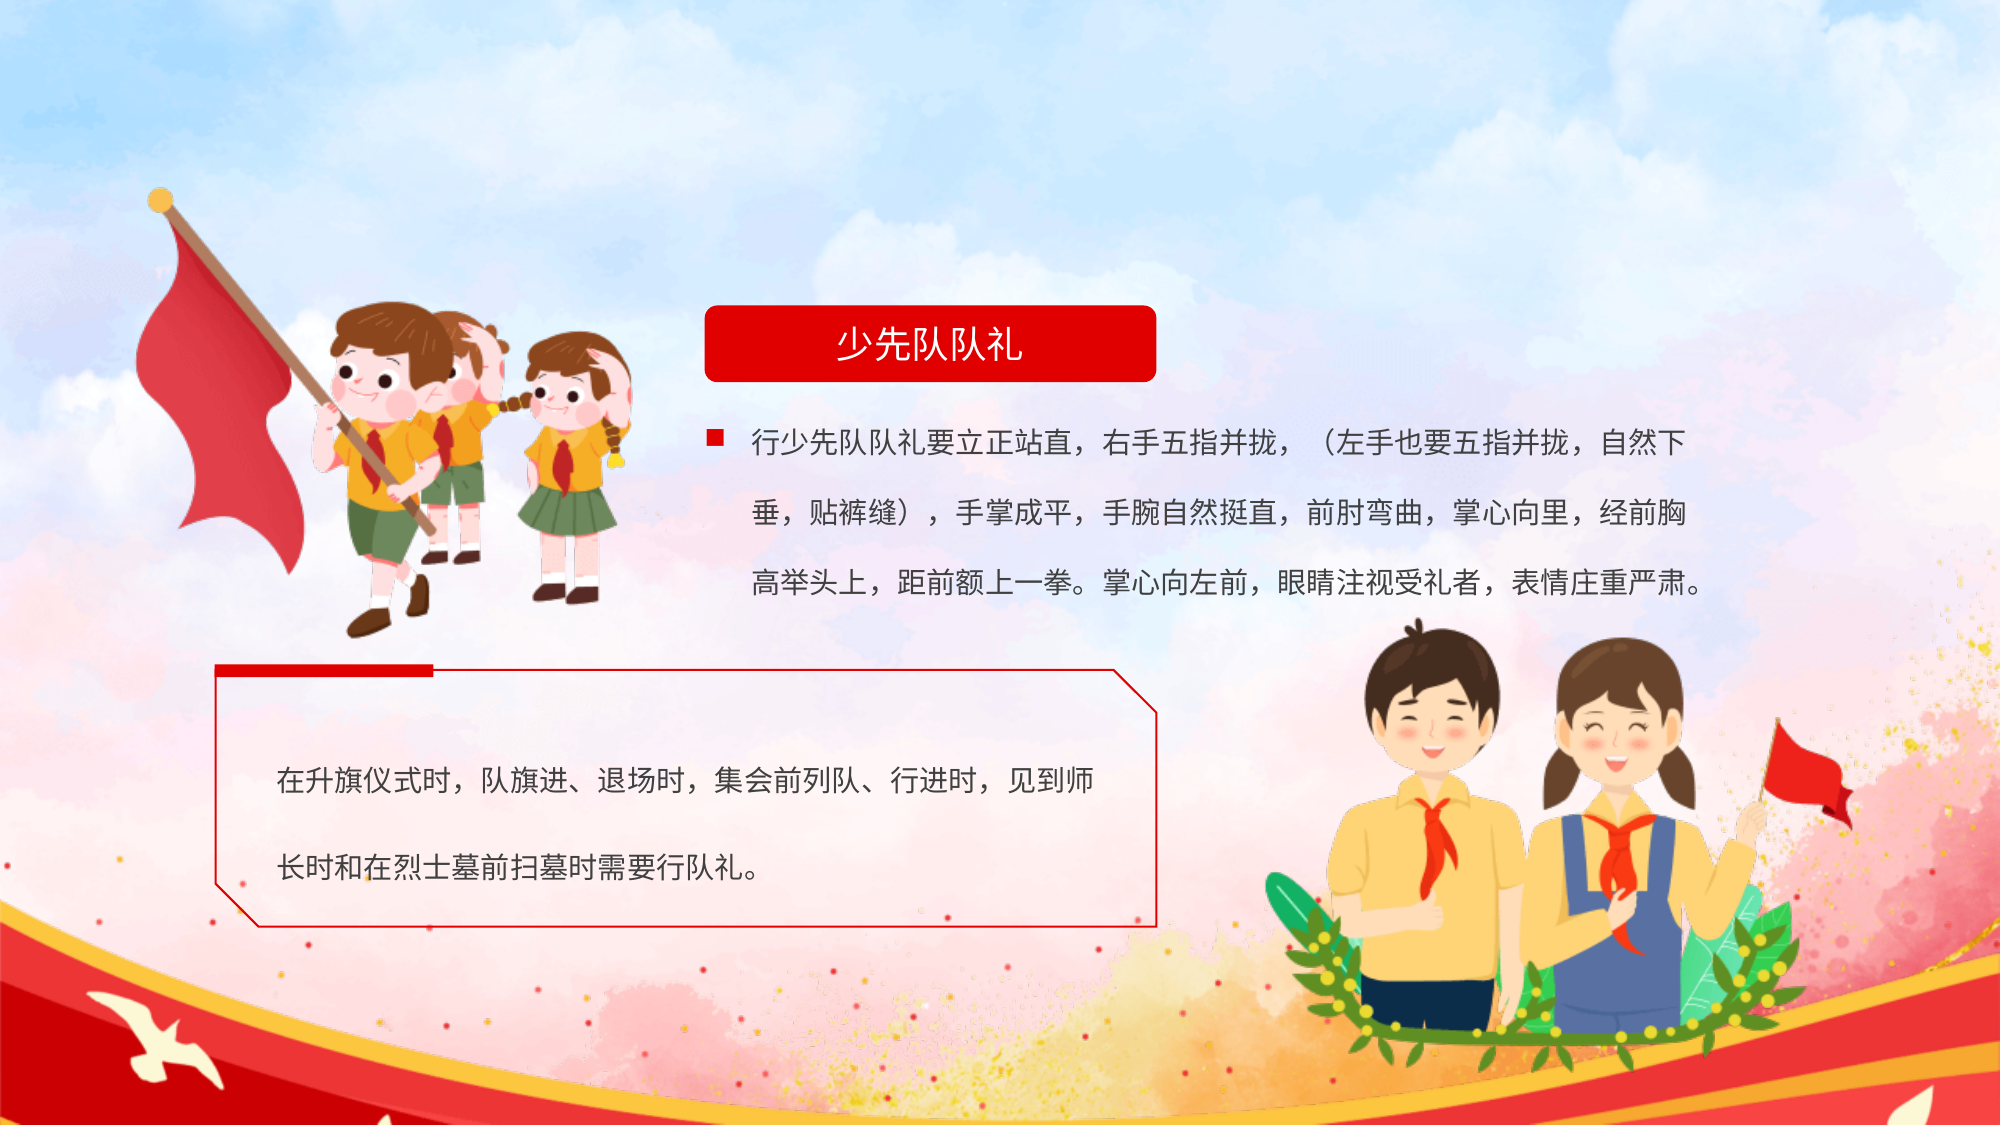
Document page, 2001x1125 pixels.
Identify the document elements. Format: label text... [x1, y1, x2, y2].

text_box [214, 664, 1157, 927]
picture [0, 0, 2000, 1125]
text_box 行少先队队礼要立正站直，右手五指并拢，（左手也要五指并拢，自然下垂，贴裤缝），手掌成平，手腕自然挺直，前肘弯曲，掌心向里，经前胸高举头上，距前额上一拳。掌心向左前，眼睛注视受礼者，表情庄重严肃。 [689, 382, 1705, 607]
text_box 少先队队礼 [703, 304, 1158, 384]
